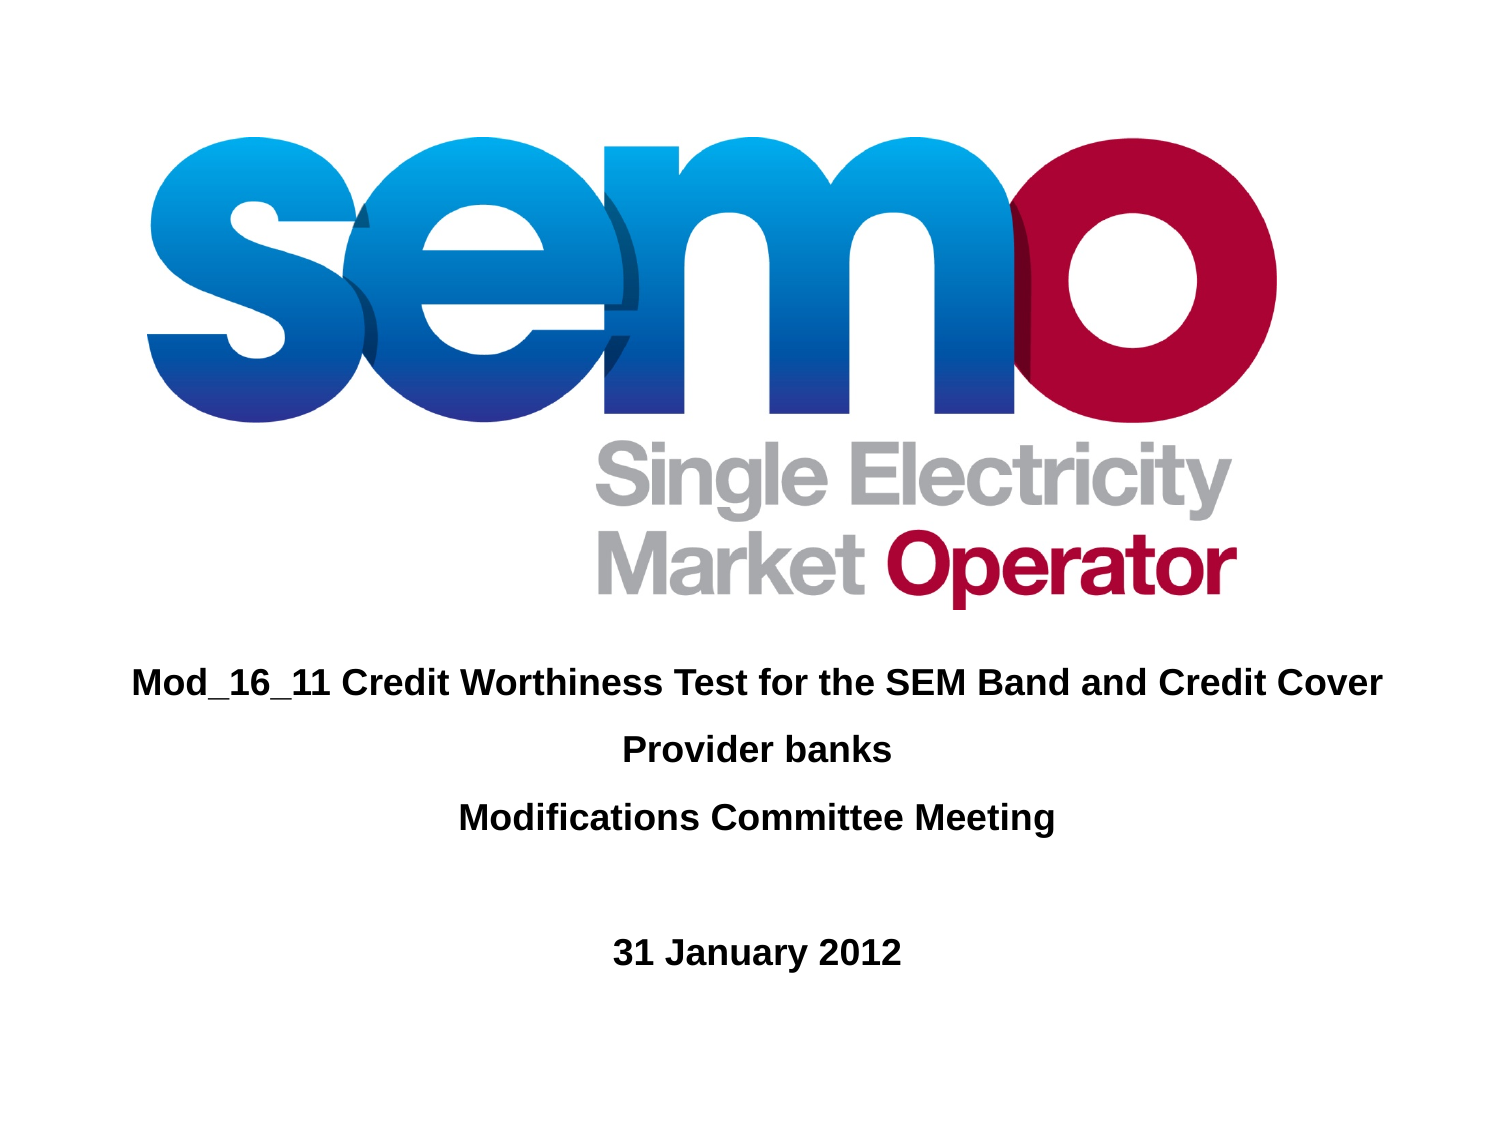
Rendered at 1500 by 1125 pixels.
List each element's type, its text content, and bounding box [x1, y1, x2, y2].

picture [264, 137, 472, 216]
picture [147, 137, 1277, 562]
picture [493, 137, 743, 205]
picture [763, 137, 906, 183]
title Mod_16_11 Credit Worthiness Test for the SEM Band and Credit Cover Provider banks Modifications Committee Meeting 31 January 2012 [58, 562, 1457, 1023]
picture [357, 216, 367, 227]
picture [612, 220, 620, 228]
